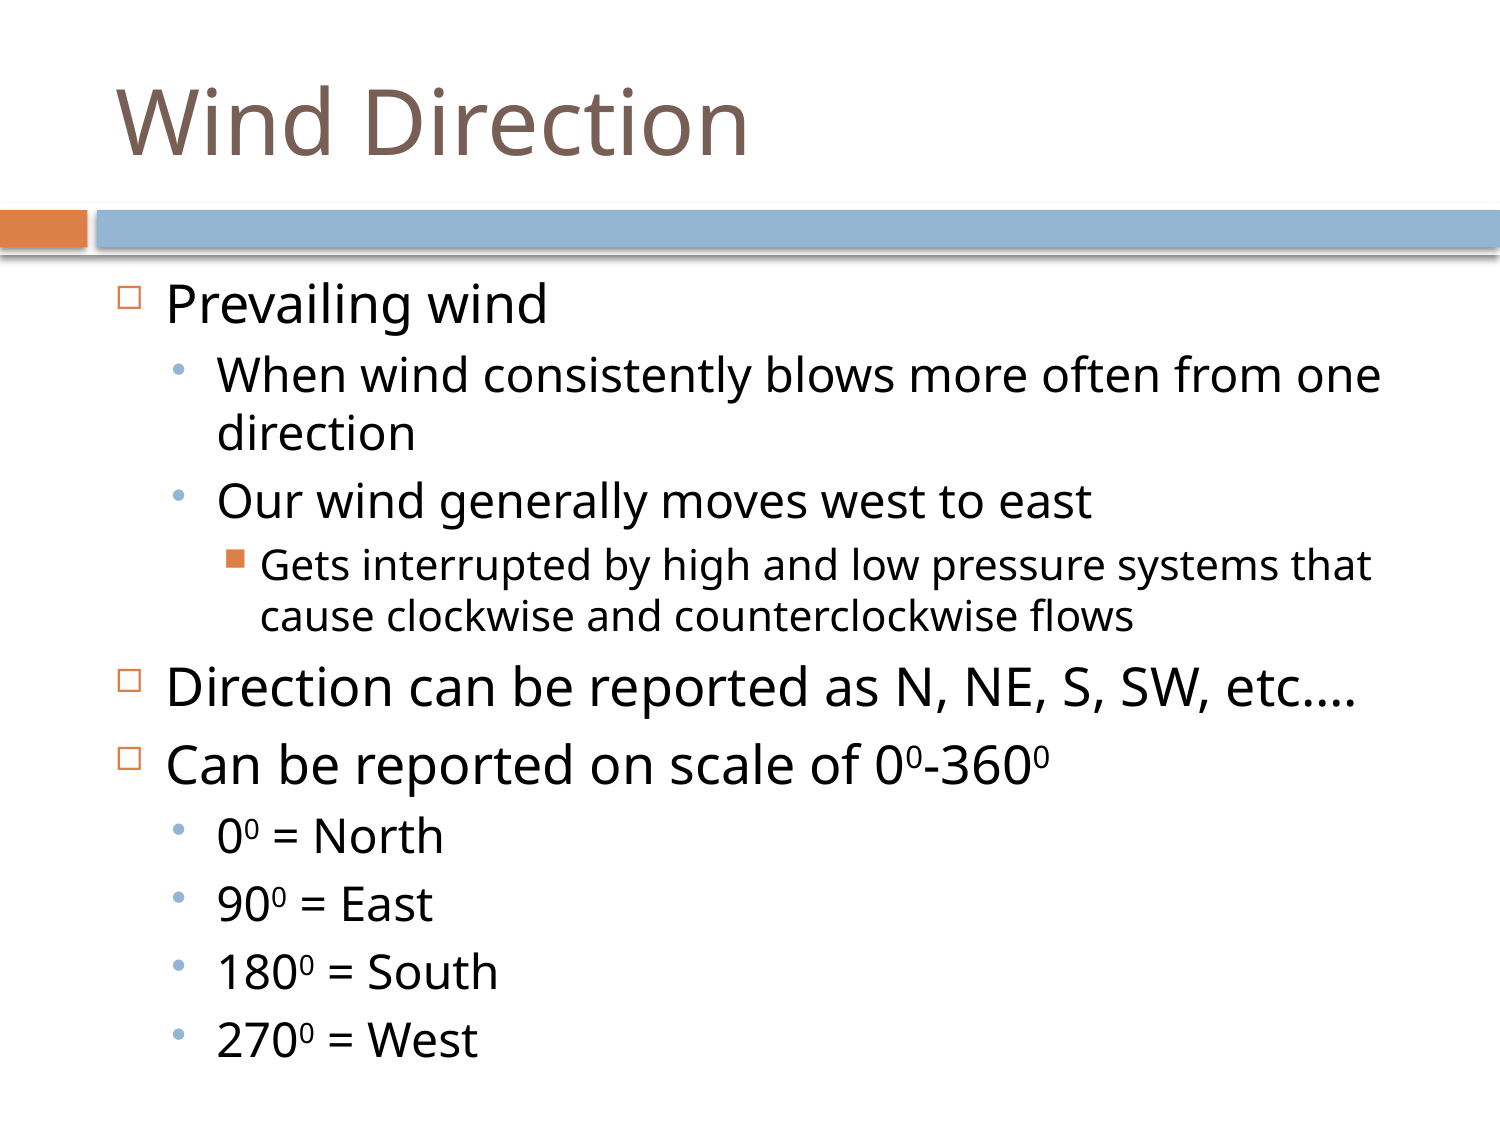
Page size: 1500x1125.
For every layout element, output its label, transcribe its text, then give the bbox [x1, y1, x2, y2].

title Wind Direction [100, 37, 1438, 200]
list Prevailing wind When wind consistently blows more often from one direction Our wind generally moves west to east Gets interrupted by high and low pressure systems that cause clockwise and counterclockwise flows Direction can be reported as N, NE, S, SW, etc…. Can be reported on scale of 00-3600 00 = North 900 = East 1800 = South 2700 = West [100, 262, 1438, 1088]
